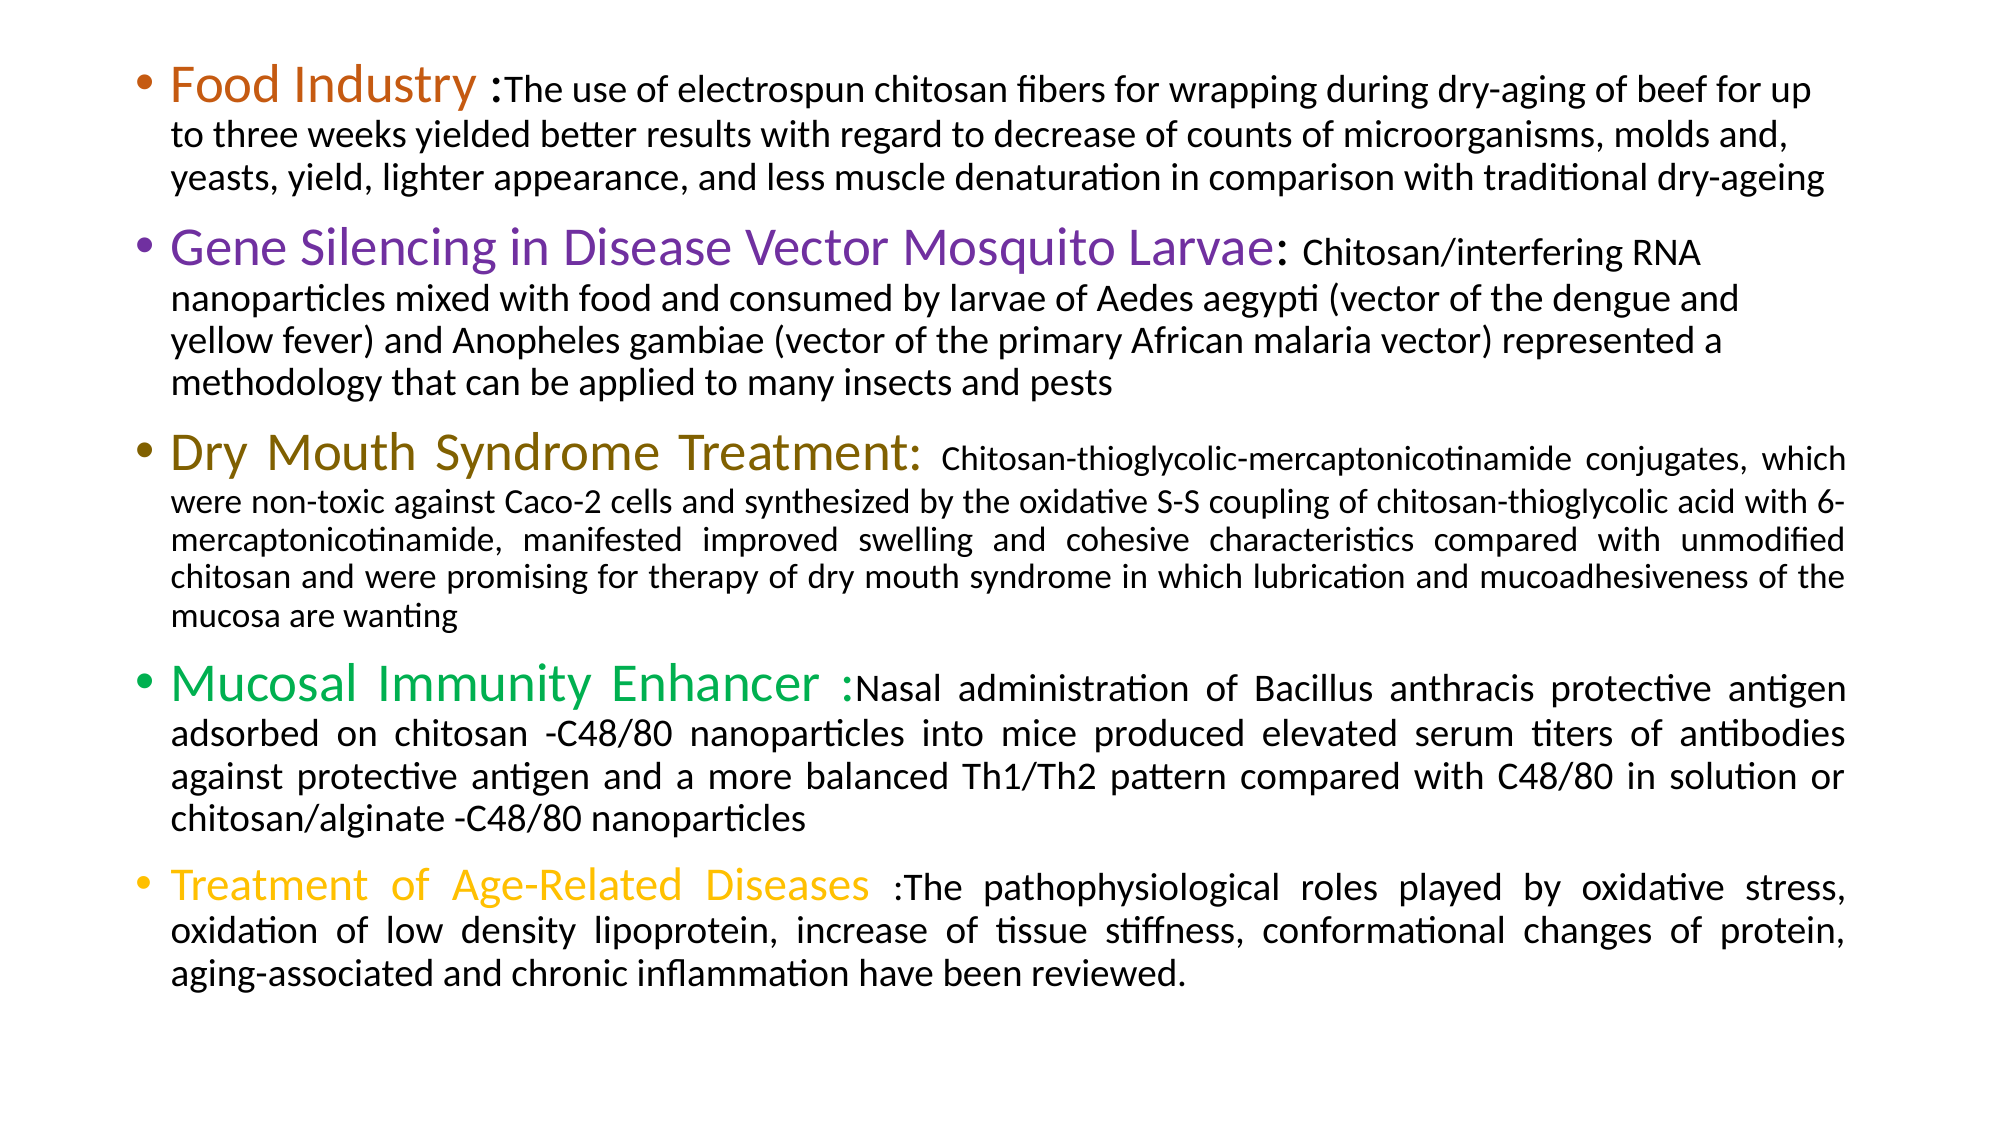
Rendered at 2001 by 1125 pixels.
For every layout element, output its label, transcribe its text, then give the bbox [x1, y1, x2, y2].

list Food Industry :The use of electrospun chitosan fibers for wrapping during dry-aging of beef for up to three weeks yielded better results with regard to decrease of counts of microorganisms, molds and, yeasts, yield, lighter appearance, and less muscle denaturation in comparison with traditional dry-ageing Gene Silencing in Disease Vector Mosquito Larvae: Chitosan/interfering RNA nanoparticles mixed with food and consumed by larvae of Aedes aegypti (vector of the dengue and yellow fever) and Anopheles gambiae (vector of the primary African malaria vector) represented a methodology that can be applied to many insects and pests Dry Mouth Syndrome Treatment: Chitosan-thioglycolic-mercaptonicotinamide conjugates, which were non-toxic against Caco-2 cells and synthesized by the oxidative S-S coupling of chitosan-thioglycolic acid with 6-mercaptonicotinamide, manifested improved swelling and cohesive characteristics compared with unmodified chitosan and were promising for therapy of dry mouth syndrome in which lubrication and mucoadhesiveness of the mucosa are wanting Mucosal Immunity Enhancer :Nasal administration of Bacillus anthracis protective antigen adsorbed on chitosan -C48/80 nanoparticles into mice produced elevated serum titers of antibodies against protective antigen and a more balanced Th1/Th2 pattern compared with C48/80 in solution or chitosan/alginate -C48/80 nanoparticles Treatment of Age-Related Diseases :The pathophysiological roles played by oxidative stress, oxidation of low density lipoprotein, increase of tissue stiffness, conformational changes of protein, aging-associated and chronic inflammation have been reviewed. [120, 47, 1863, 1014]
